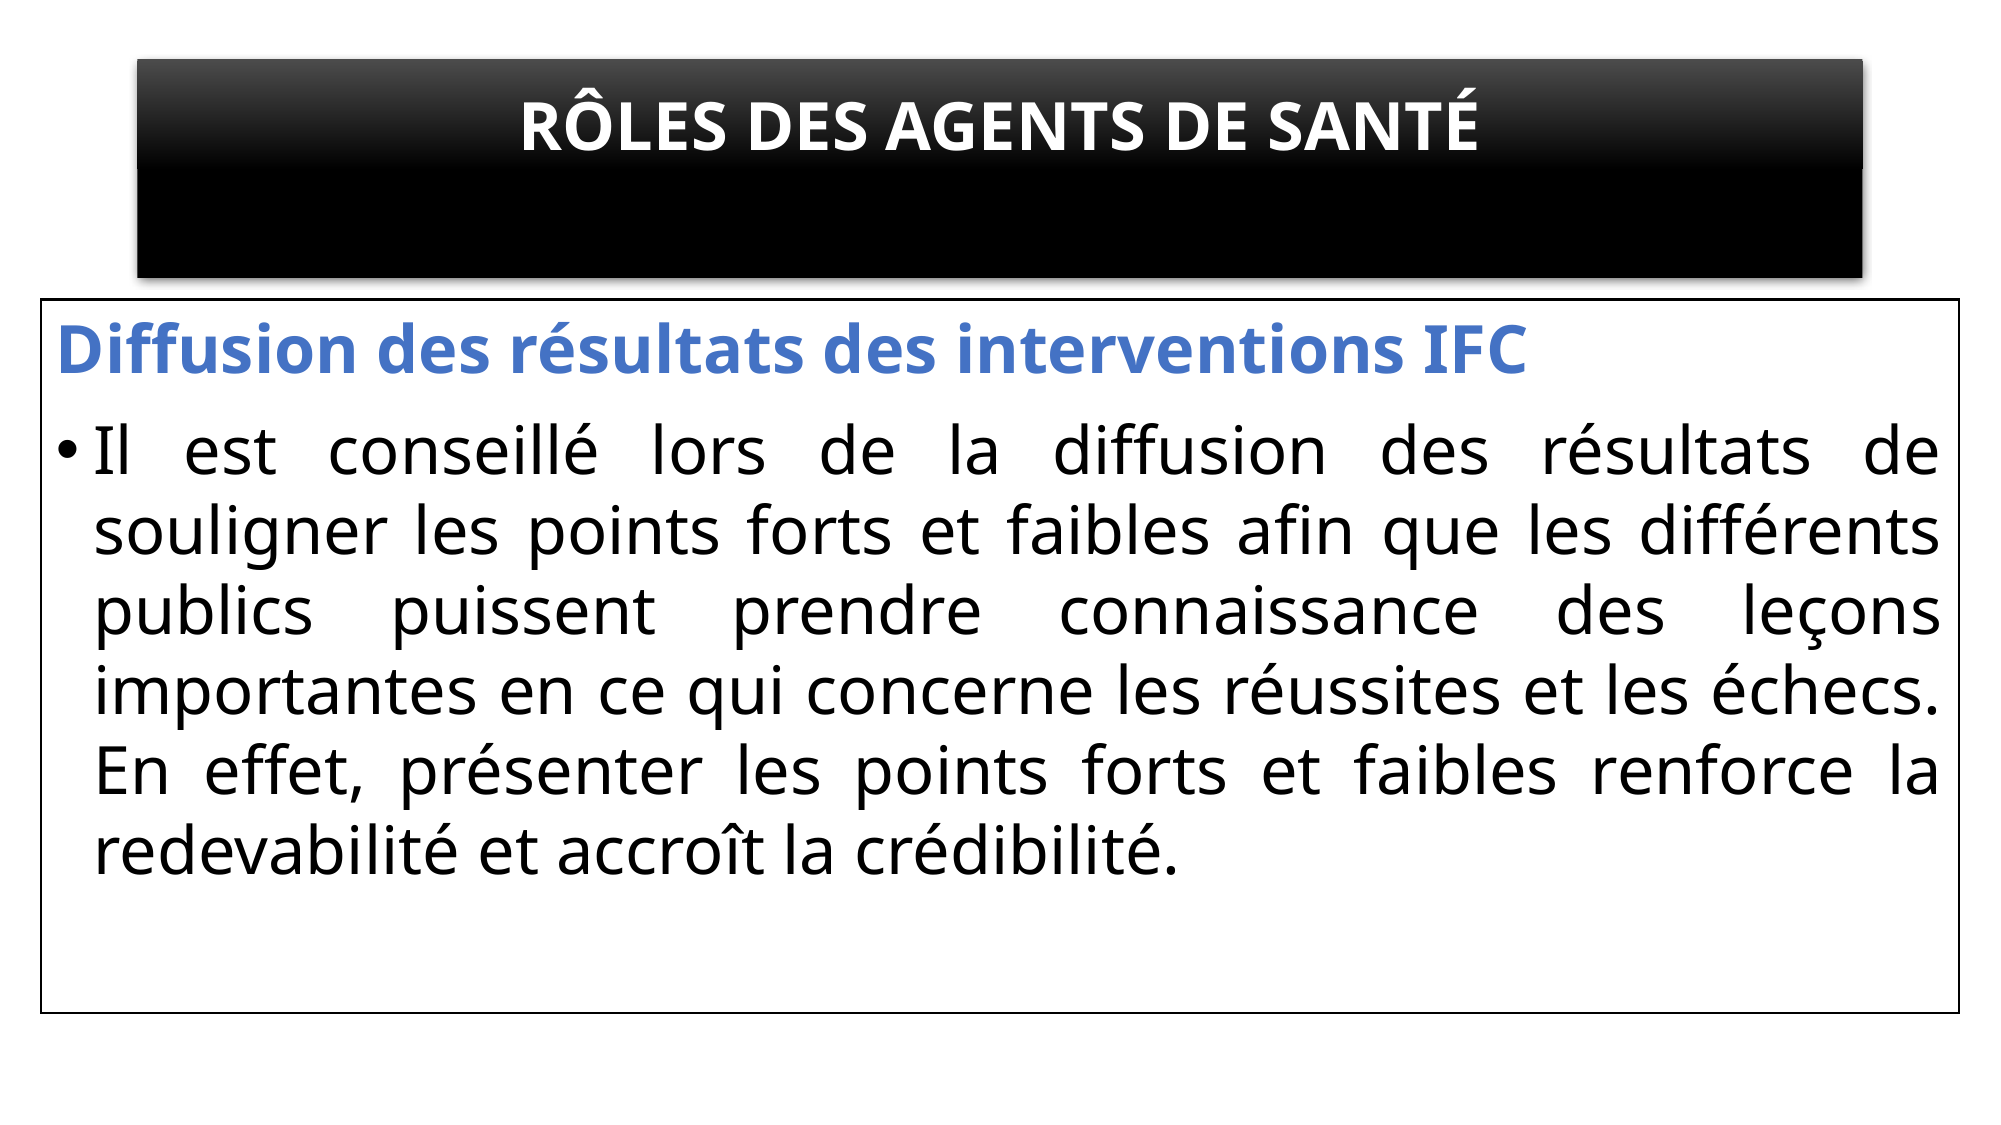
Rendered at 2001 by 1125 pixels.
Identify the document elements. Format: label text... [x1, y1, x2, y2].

title RÔLES DES AGENTS DE SANTÉ [137, 59, 1863, 278]
list Diffusion des résultats des interventions IFC Il est conseillé lors de la diffusion des résultats de souligner les points forts et faibles afin que les différents publics puissent prendre connaissance des leçons importantes en ce qui concerne les réussites et les échecs. En effet, présenter les points forts et faibles renforce la redevabilité et accroît la crédibilité. [40, 298, 1960, 1014]
